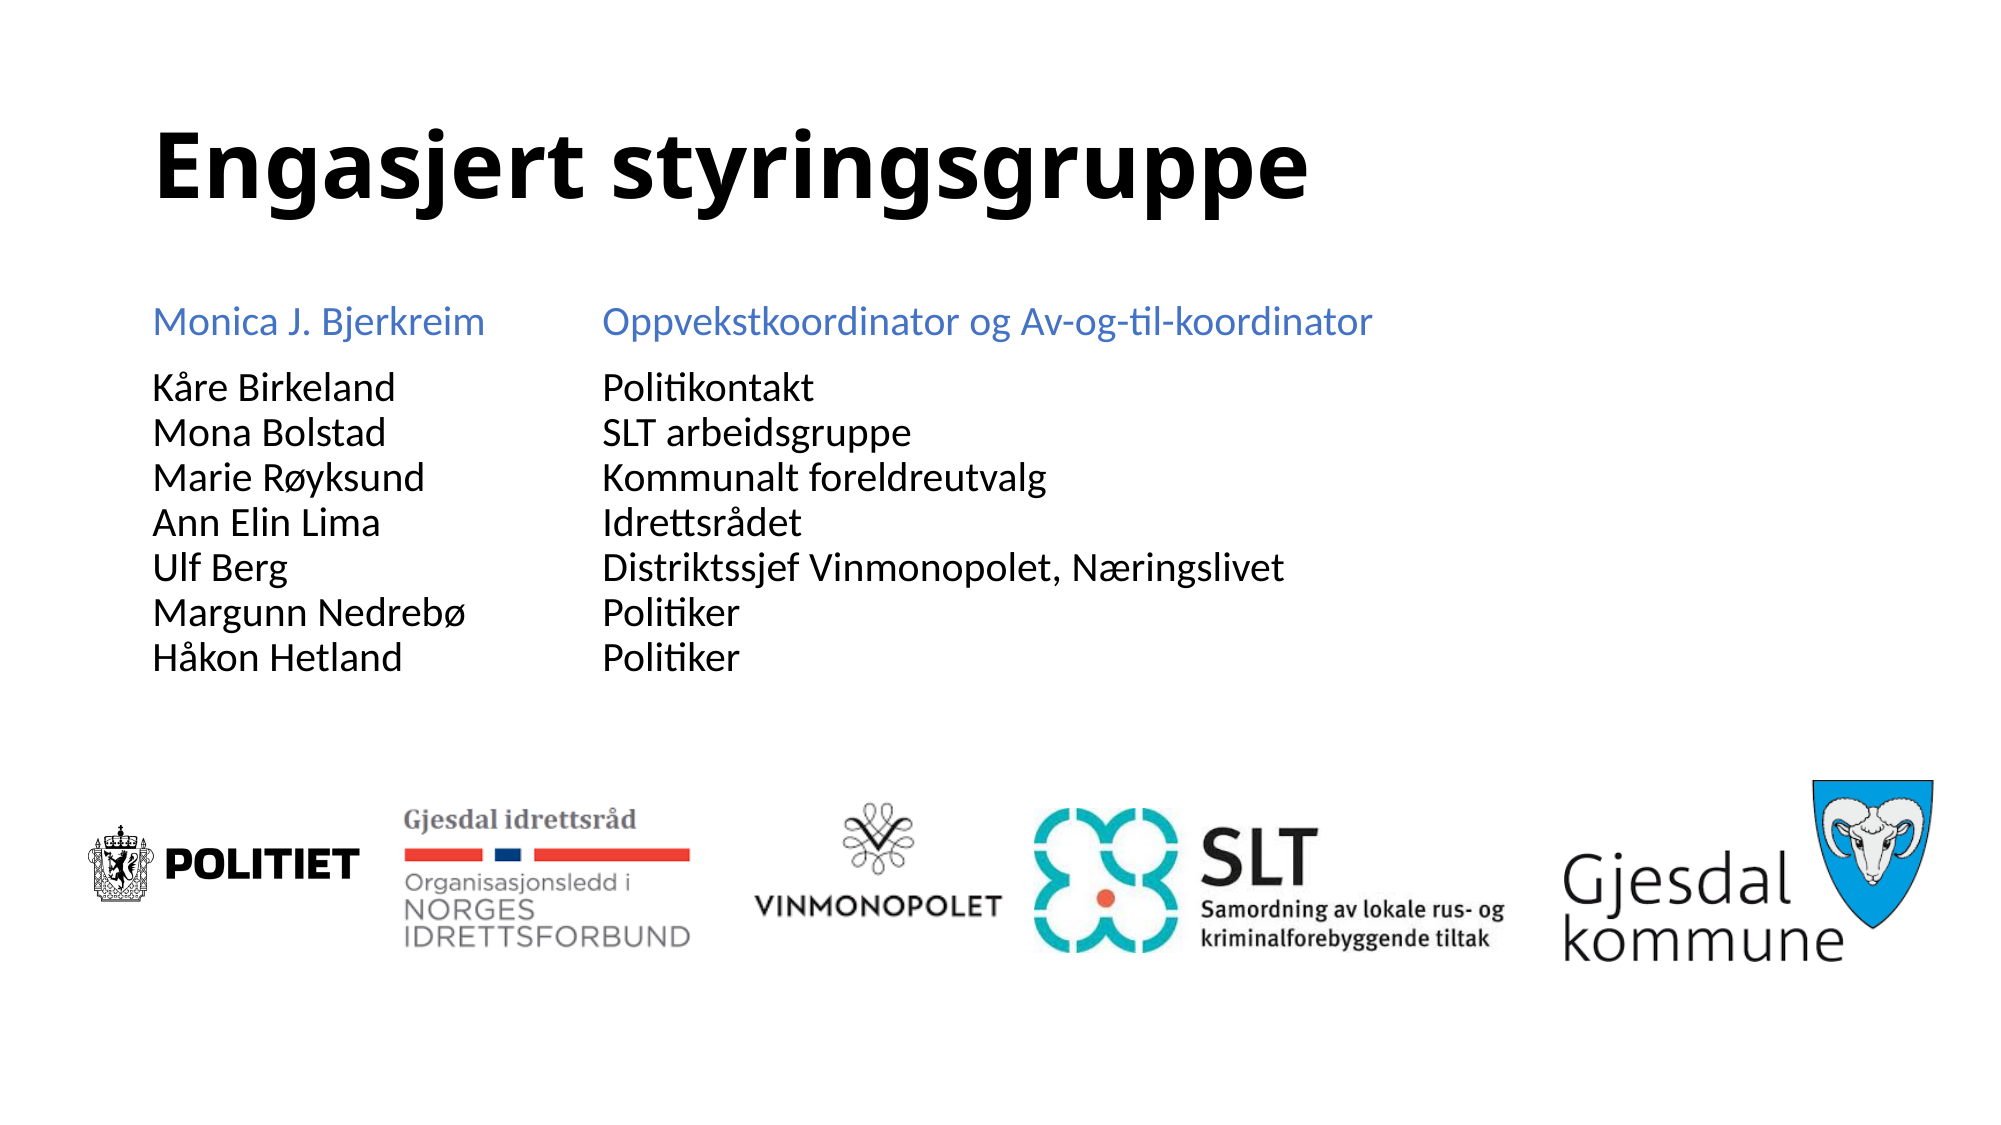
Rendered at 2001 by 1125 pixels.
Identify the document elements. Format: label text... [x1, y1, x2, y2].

picture [65, 675, 1505, 1046]
picture [1564, 780, 1934, 962]
title Engasjert styringsgruppe [137, 59, 1863, 278]
list Monica J. Bjerkreim Oppvekstkoordinator og Av-og-til-koordinator Kåre Birkeland Politikontakt Mona Bolstad SLT arbeidsgruppe Marie Røyksund Kommunalt foreldreutvalg Ann Elin Lima Idrettsrådet Ulf Berg Distriktssjef Vinmonopolet, Næringslivet Margunn Nedrebø Politiker Håkon Hetland Politiker [137, 291, 1863, 1006]
